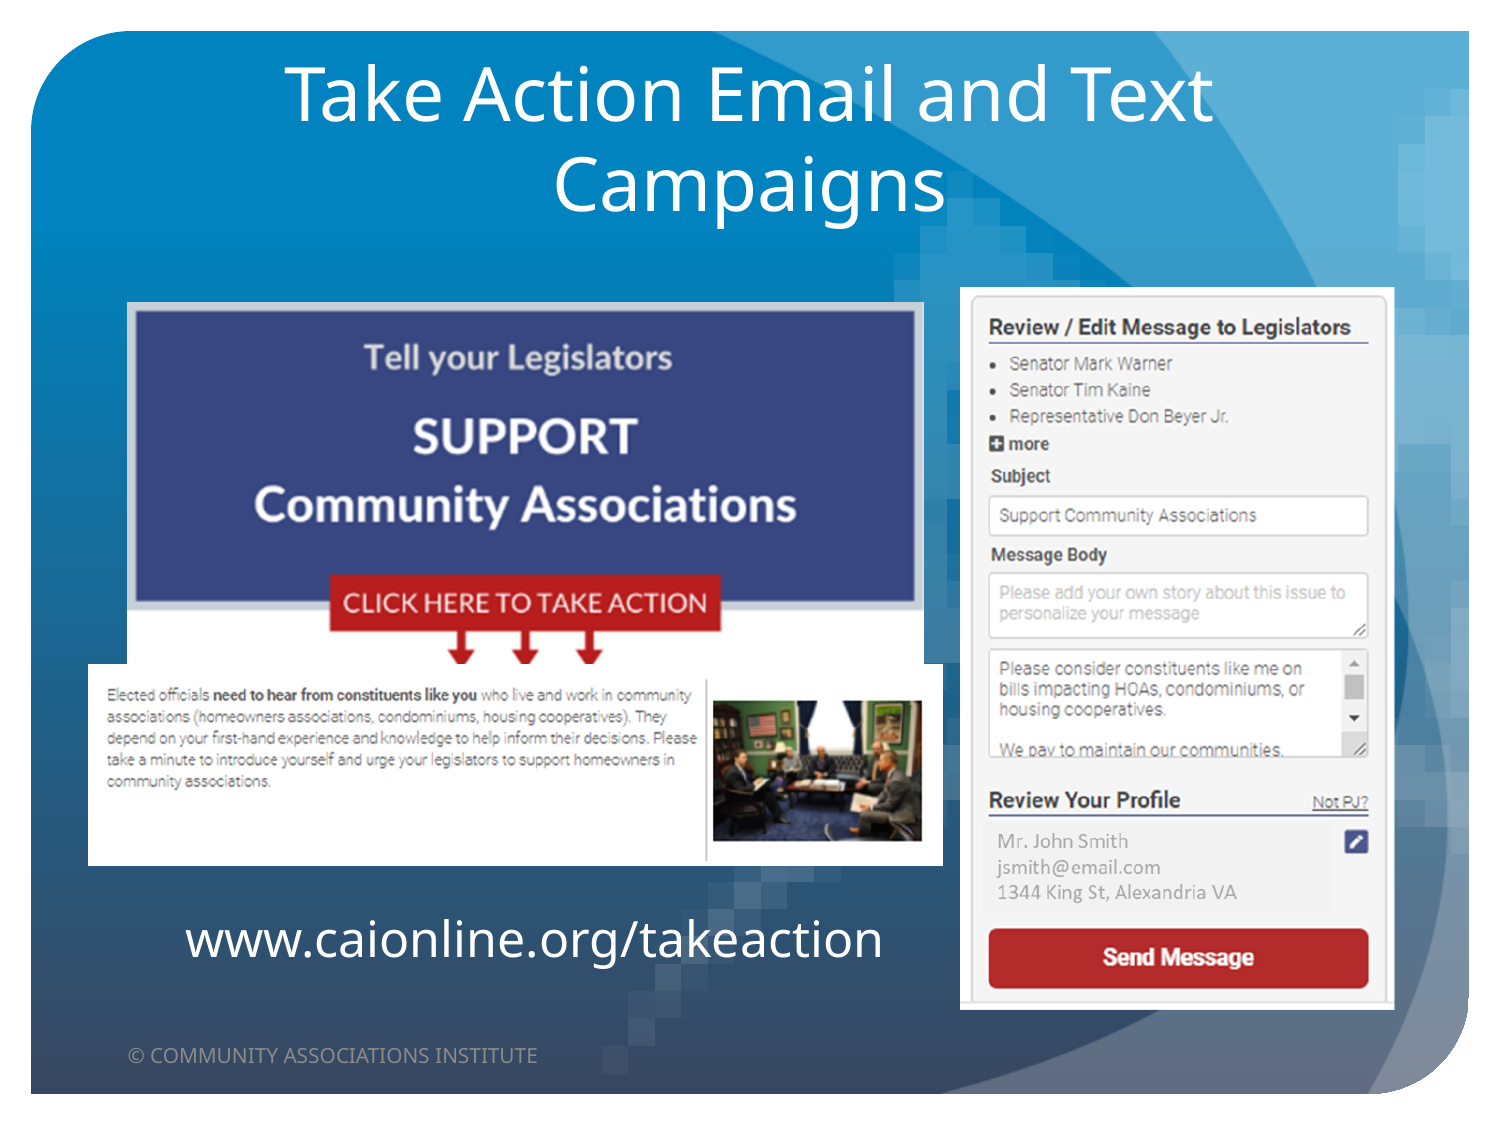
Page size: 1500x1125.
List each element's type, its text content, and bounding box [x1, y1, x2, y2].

picture [24, 30, 1473, 1094]
text_box www.caionline.org/takeaction [127, 899, 943, 975]
title Take Action Email and Text Campaigns [127, 62, 1372, 234]
